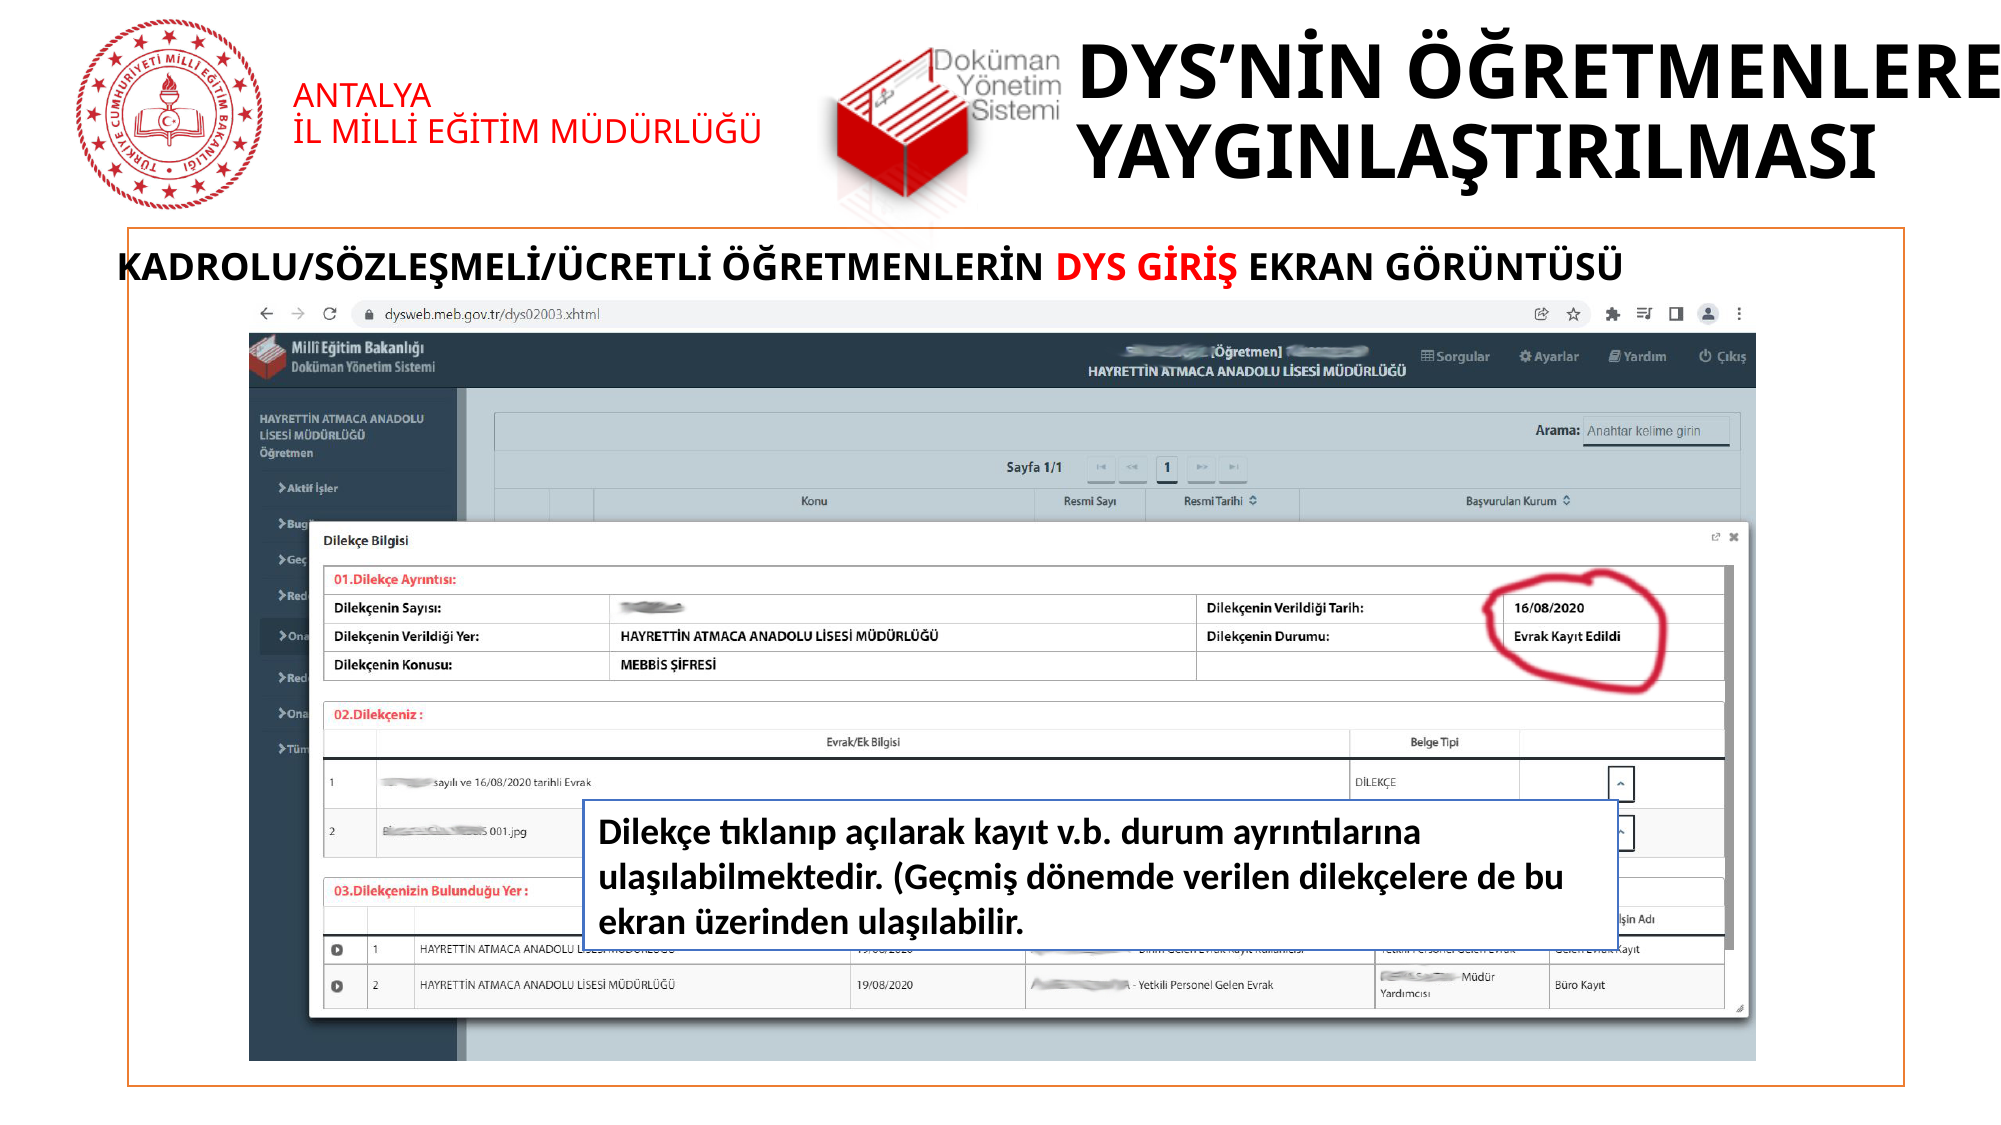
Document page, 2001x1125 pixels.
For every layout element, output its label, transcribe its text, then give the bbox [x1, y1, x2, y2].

text_box DYS’NİN ÖĞRETMENLERE YAYGINLAŞTIRILMASI [1101, 80, 2000, 149]
text_box [127, 227, 817, 235]
text_box [127, 296, 1412, 1087]
text_box [1101, 227, 1905, 1087]
text_box KADROLU/SÖZLEŞMELİ/ÜCRETLİ ÖĞRETMENLERİN DYS GİRİŞ EKRAN GÖRÜNTÜSÜ [101, 235, 1640, 296]
slide_number 22 [1412, 1042, 1863, 1103]
picture [59, 0, 279, 228]
picture [249, 296, 1756, 1061]
picture [817, 45, 1101, 252]
title ANTALYA İL MİLLİ EĞİTİM MÜDÜRLÜĞÜ [279, 45, 817, 184]
